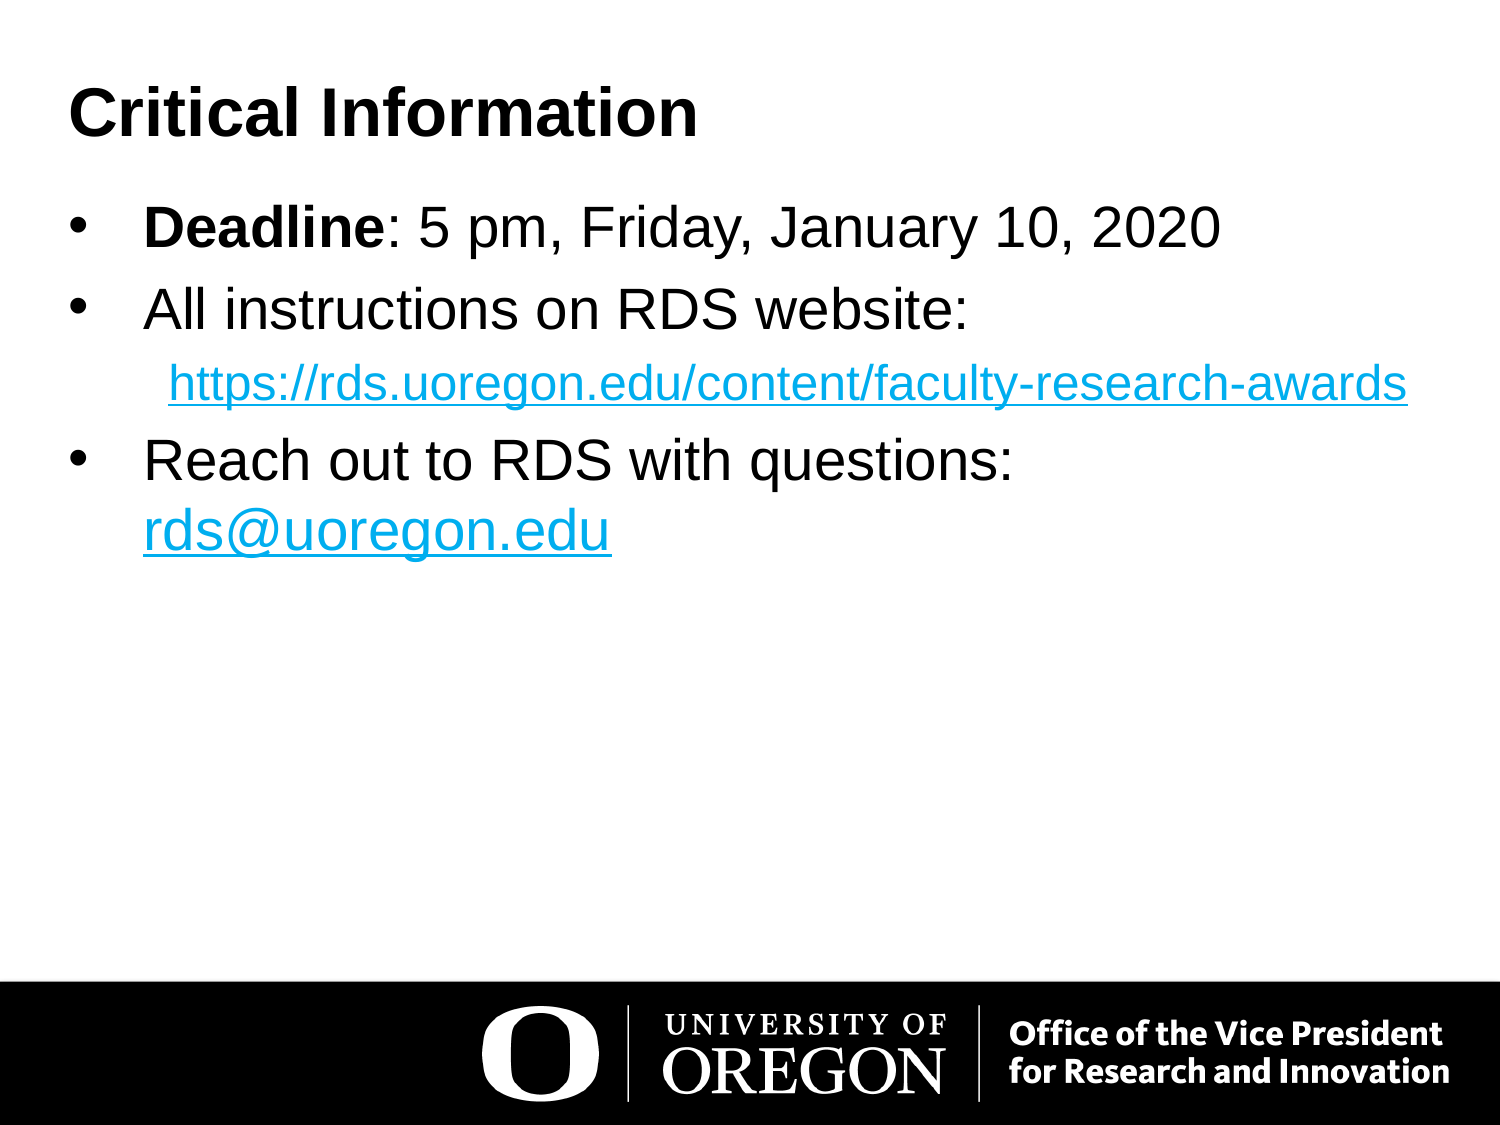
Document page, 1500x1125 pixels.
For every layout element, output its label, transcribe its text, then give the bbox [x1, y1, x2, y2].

text_box Critical Information [53, 59, 1397, 159]
text_box Deadline: 5 pm, Friday, January 10, 2020 All instructions on RDS website: https://rds.uoregon.edu/content/faculty-research-awards Reach out to RDS with questions: rds@uoregon.edu [53, 181, 1449, 896]
picture [482, 1004, 1449, 1102]
text_box [0, 981, 1500, 1125]
